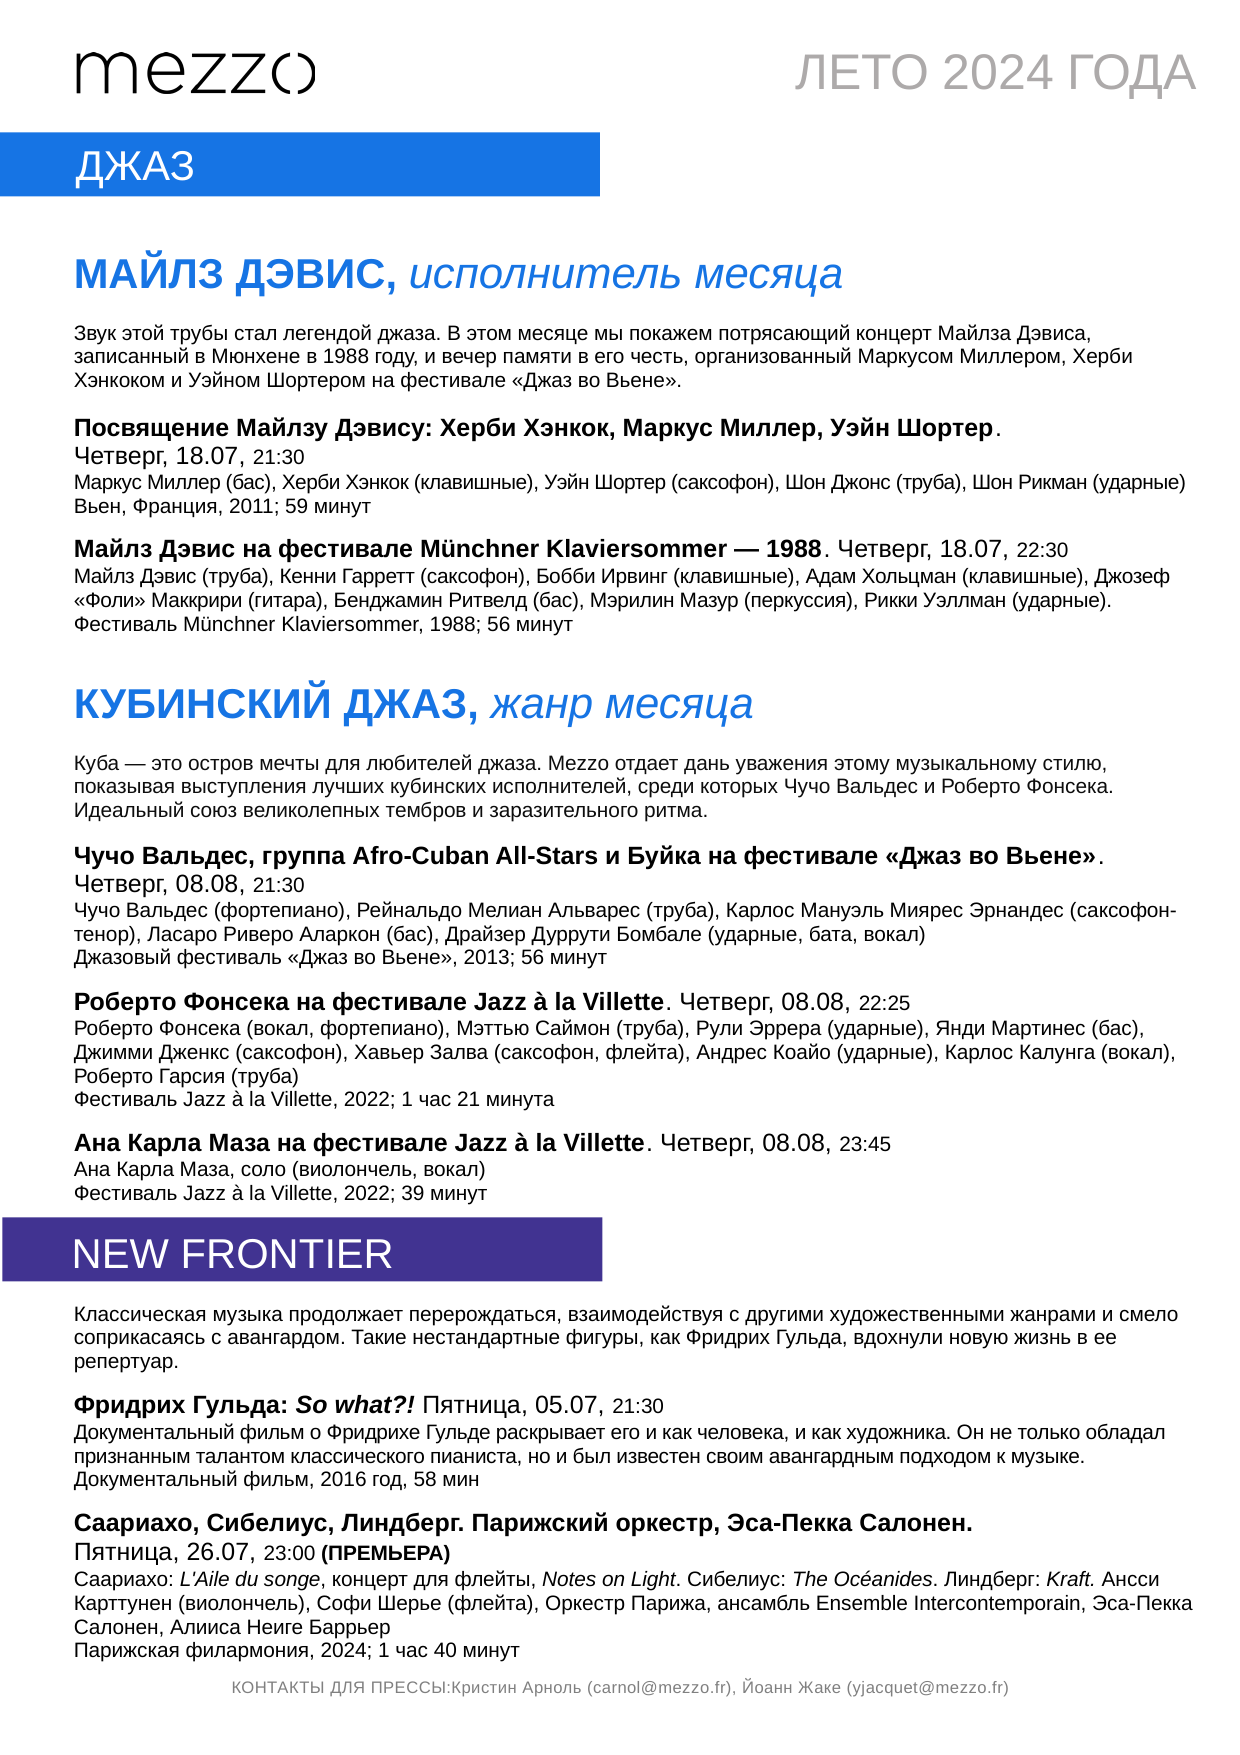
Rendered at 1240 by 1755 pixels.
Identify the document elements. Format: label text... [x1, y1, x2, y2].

text_box [0, 132, 600, 197]
text_box NEW FRONTIER [71, 1226, 599, 1277]
text_box ДЖАЗ [75, 139, 603, 190]
text_box ЛЕТО 2024 ГОДА [782, 39, 1198, 92]
text_box МАЙЛЗ ДЭВИС, исполнитель месяца Звук этой трубы стал легендой джаза. В этом месяце мы покажем потрясающий концерт Майлза Дэвиса, записанный в Мюнхене в 1988 году, и вечер памяти в его честь, организованный Маркусом Миллером, Херби Хэнкоком и Уэйном Шортером на фестивале «Джаз во Вьене». Посвящение Майлзу Дэвису: Херби Хэнкок, Маркус Миллер, Уэйн Шортер. Четверг, 18.07, 21:30 Маркус Миллер (бас), Херби Хэнкок (клавишные), Уэйн Шортер (саксофон), Шон Джонс (труба), Шон Рикман (ударные) Вьен, Франция, 2011; 59 минут Майлз Дэвис на фестивале Münchner Klaviersommer — 1988. Четверг, 18.07, 22:30 Майлз Дэвис (труба), Кенни Гарретт (саксофон), Бобби Ирвинг (клавишные), Адам Хольцман (клавишные), Джозеф «Фоли» Маккрири (гитара), Бенджамин Ритвелд (бас), Мэрилин Мазур (перкуссия), Рикки Уэллман (ударные). Фестиваль Münchner Klaviersommer, 1988; 56 минут КУБИНСКИЙ ДЖАЗ, жанр месяца Куба — это остров мечты для любителей джаза. Mezzo отдает дань уважения этому музыкальному стилю, показывая выступления лучших кубинских исполнителей, среди которых Чучо Вальдес и Роберто Фонсека. Идеальный союз великолепных тембров и заразительного ритма. Чучо Вальдес, группа Afro-Cuban All-Stars и Буйка на фестивале «Джаз во Вьене». Четверг, 08.08, 21:30 Чучо Вальдес (фортепиано), Рейнальдо Мелиан Альварес (труба), Карлос Мануэль Миярес Эрнандес (саксофон-тенор), Ласаро Риверо Аларкон (бас), Драйзер Дуррути Бомбале (ударные, бата, вокал) Джазовый фестиваль «Джаз во Вьене», 2013; 56 минут Роберто Фонсека на фестивале Jazz à la Villette. Четверг, 08.08, 22:25 Роберто Фонсека (вокал, фортепиано), Мэттью Саймон (труба), Рули Эррера (ударные), Янди Мартинес (бас), Джимми Дженкс (саксофон), Хавьер Залва (саксофон, флейта), Андрес Коайо (ударные), Карлос Калунга (вокал), Роберто Гарсия (труба) Фестиваль Jazz à la Villette, 2022; 1 час 21 минута Ана Карла Маза на фестивале Jazz à la Villette. Четверг, 08.08, 23:45 Ана Карла Маза, соло (виолончель, вокал) Фестиваль Jazz à la Villette, 2022; 39 минут [71, 249, 1198, 1205]
picture [76, 52, 315, 94]
text_box Классическая музыка продолжает перерождаться, взаимодействуя с другими художественными жанрами и смело соприкасаясь с авангардом. Такие нестандартные фигуры, как Фридрих Гульда, вдохнули новую жизнь в ее репертуар. Фридрих Гульда: So what?! Пятница, 05.07, 21:30 Документальный фильм о Фридрихе Гульде раскрывает его и как человека, и как художника. Он не только обладал признанным талантом классического пианиста, но и был известен своим авангардным подходом к музыке. Документальный фильм, 2016 год, 58 мин Саариахо, Сибелиус, Линдберг. Парижский оркестр, Эса-Пекка Салонен. Пятница, 26.07, 23:00 (ПРЕМЬЕРА) Саариахо: L'Aile du songe, концерт для флейты, Notes on Light. Сибелиус: The Océanides. Линдберг: Kraft. Ансси Карттунен (виолончель), Софи Шерье (флейта), Оркестр Парижа, ансамбль Ensemble Intercontemporain, Эса-Пекка Салонен, Алииса Неиге Баррьер Парижская филармония, 2024; 1 час 40 минут [71, 1302, 1198, 1663]
text_box [2, 1217, 603, 1282]
footer КОНТАКТЫ ДЛЯ ПРЕССЫ:Кристин Арноль (carnol@mezzo.fr), Йоанн Жаке (yjacquet@mezzo.fr) [150, 1677, 1090, 1728]
